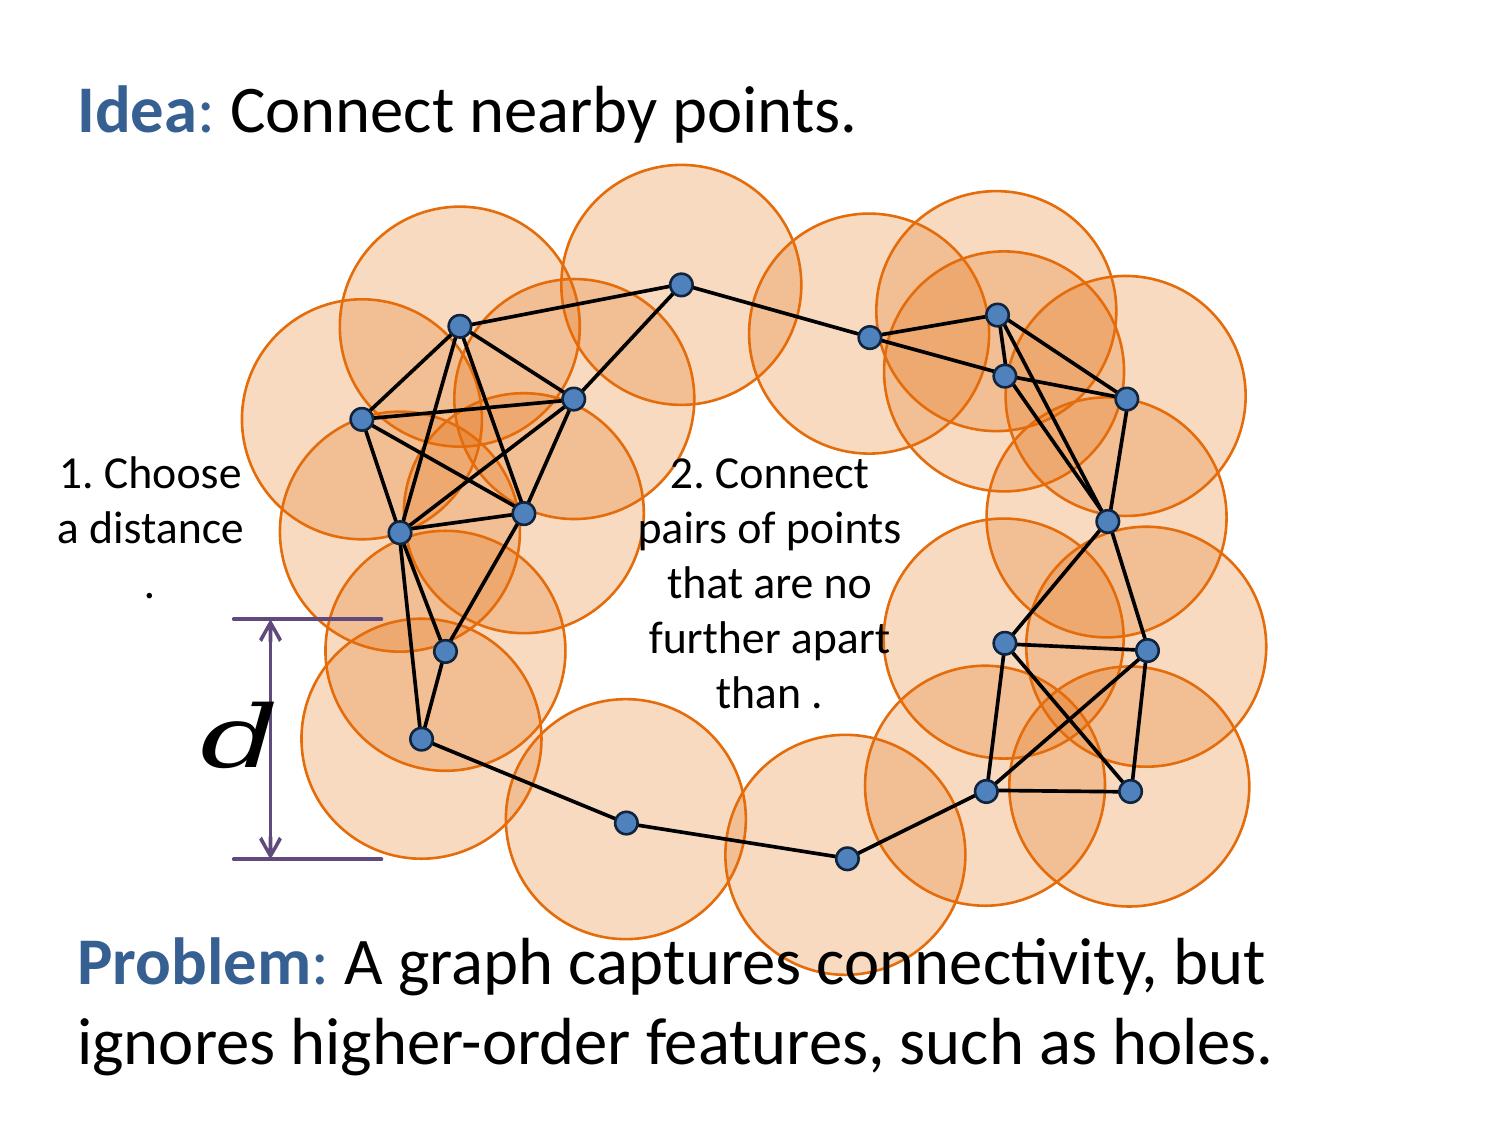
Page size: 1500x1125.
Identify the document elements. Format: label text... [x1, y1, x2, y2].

text_box [1008, 666, 1251, 908]
text_box [524, 498, 645, 627]
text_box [998, 313, 1007, 376]
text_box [1005, 520, 1108, 643]
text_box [401, 419, 524, 512]
text_box [536, 278, 612, 284]
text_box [869, 337, 998, 375]
text_box [536, 698, 747, 823]
text_box [447, 314, 459, 325]
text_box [361, 417, 401, 534]
text_box [1118, 793, 1143, 804]
text_box [915, 190, 1118, 312]
text_box [614, 824, 625, 836]
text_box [421, 650, 446, 740]
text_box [524, 397, 575, 513]
text_box [992, 631, 1005, 642]
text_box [524, 513, 574, 533]
text_box [757, 337, 983, 455]
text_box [1108, 520, 1149, 651]
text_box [847, 789, 988, 859]
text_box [1109, 399, 1129, 521]
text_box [446, 531, 524, 652]
text_box [324, 542, 421, 770]
text_box [988, 793, 999, 804]
text_box [888, 793, 1056, 907]
text_box [951, 375, 998, 433]
text_box [794, 212, 988, 325]
text_box [985, 302, 1010, 314]
text_box [575, 399, 587, 412]
text_box [992, 375, 997, 386]
text_box [446, 558, 567, 738]
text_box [1006, 651, 1131, 790]
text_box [871, 314, 998, 337]
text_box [998, 401, 1006, 523]
text_box [1148, 638, 1160, 663]
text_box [459, 284, 574, 325]
text_box [857, 337, 869, 350]
text_box [835, 859, 860, 872]
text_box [398, 531, 446, 653]
text_box [744, 733, 874, 823]
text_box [361, 325, 461, 419]
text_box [625, 823, 847, 859]
text_box [349, 407, 361, 432]
text_box [910, 424, 998, 493]
text_box [318, 621, 327, 628]
text_box [574, 343, 696, 521]
text_box [1113, 274, 1247, 472]
text_box [562, 163, 803, 284]
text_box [1006, 401, 1109, 520]
text_box [669, 272, 694, 284]
text_box [985, 492, 998, 518]
text_box [1148, 525, 1268, 728]
text_box [628, 810, 639, 823]
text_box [997, 312, 1130, 401]
text_box [728, 859, 956, 910]
text_box [446, 652, 458, 664]
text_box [461, 325, 575, 400]
text_box [278, 510, 391, 617]
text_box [1005, 375, 1129, 399]
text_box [1004, 643, 1108, 651]
text_box [240, 300, 388, 541]
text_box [1131, 651, 1147, 793]
text_box [338, 205, 571, 397]
text_box [682, 337, 791, 406]
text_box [401, 512, 525, 531]
text_box [531, 726, 543, 738]
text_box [421, 738, 628, 824]
text_box [1129, 387, 1140, 412]
text_box Idea: Connect nearby points. [62, 58, 1438, 153]
text_box [974, 779, 985, 789]
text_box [461, 400, 524, 419]
text_box [504, 824, 741, 910]
text_box [409, 741, 421, 752]
text_box [864, 700, 985, 789]
text_box [387, 534, 398, 545]
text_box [682, 284, 870, 337]
text_box [882, 517, 1005, 759]
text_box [574, 284, 682, 399]
text_box [300, 740, 505, 860]
text_box Problem: A graph captures connectivity, but ignores higher-order features, such as holes. [62, 910, 1438, 1086]
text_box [986, 642, 1006, 793]
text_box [398, 653, 422, 741]
text_box [1129, 401, 1228, 552]
text_box [300, 665, 361, 739]
